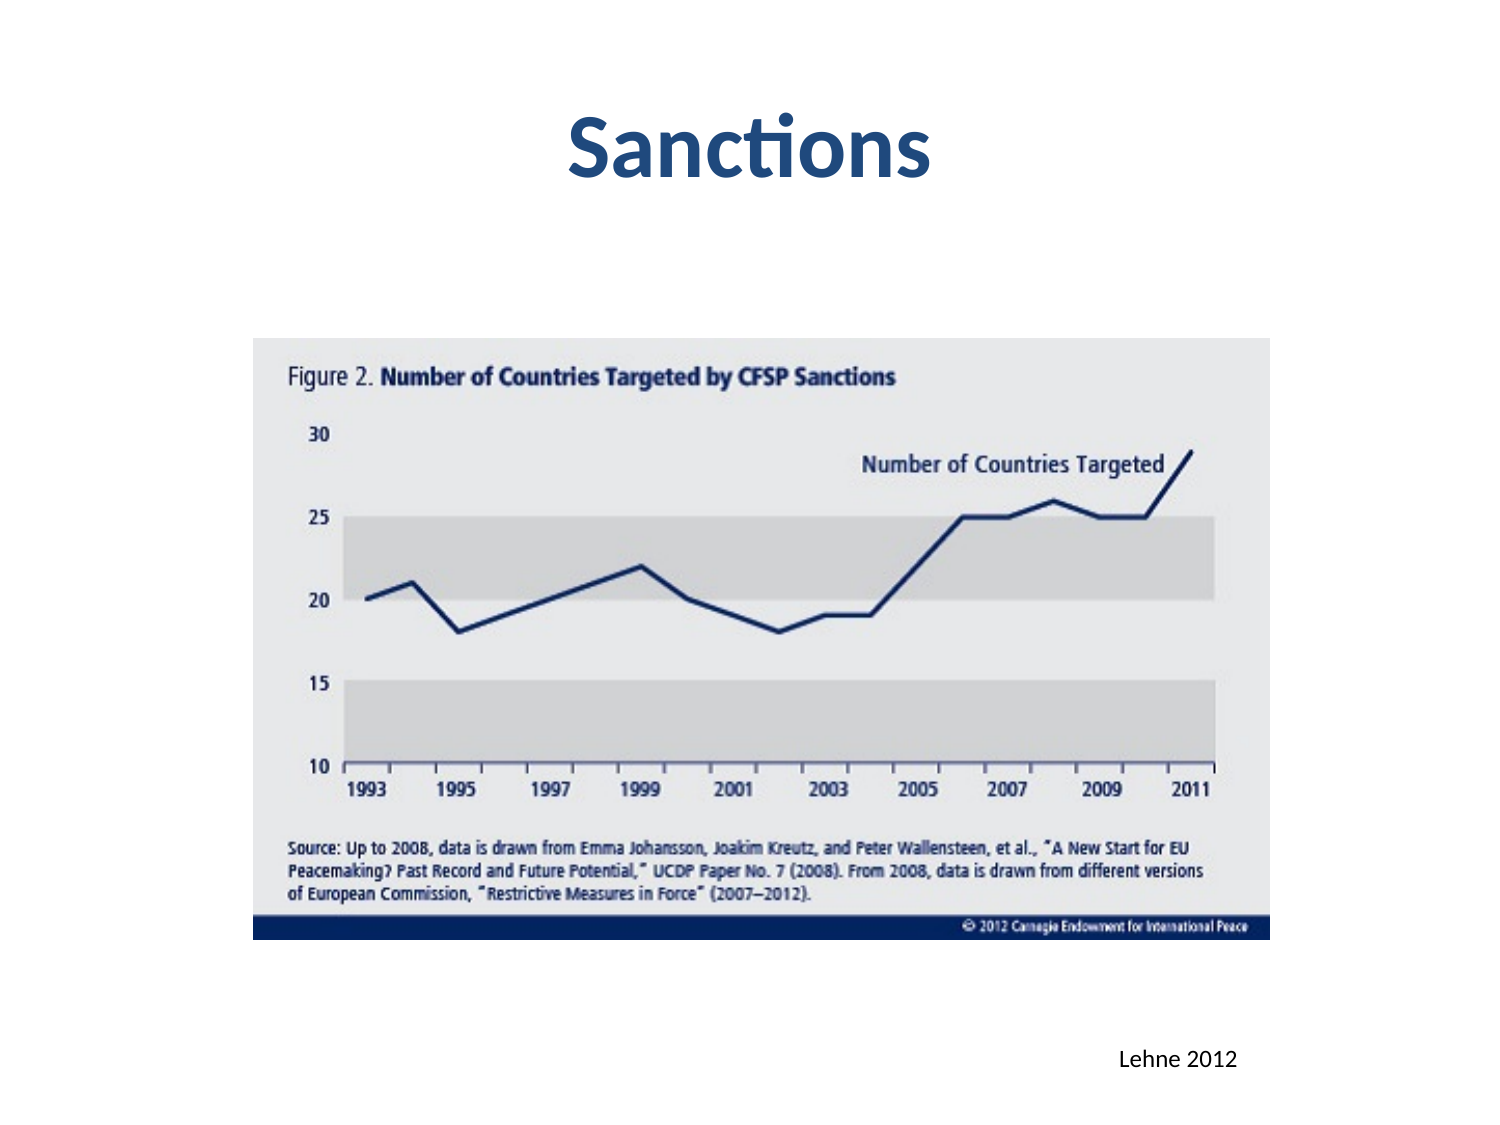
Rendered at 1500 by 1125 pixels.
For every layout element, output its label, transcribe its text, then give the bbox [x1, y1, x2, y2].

text_box Lehne 2012 [1104, 1035, 1471, 1080]
picture [253, 337, 1270, 940]
text_box Sanctions [74, 78, 1425, 266]
